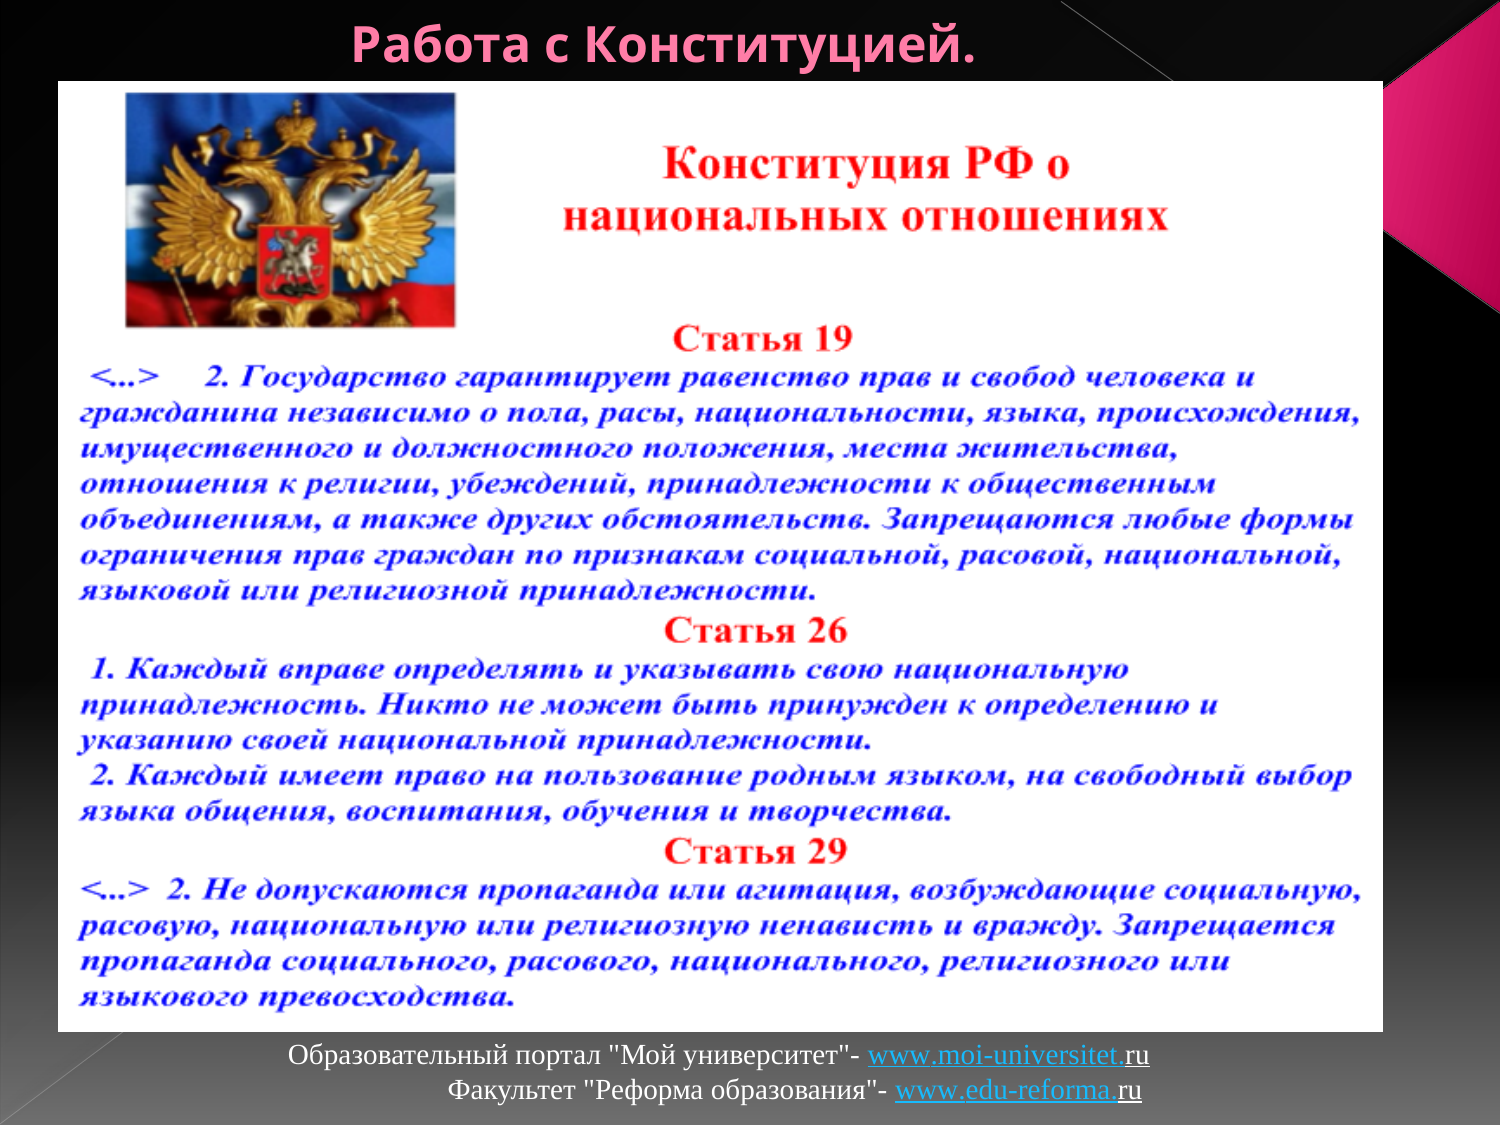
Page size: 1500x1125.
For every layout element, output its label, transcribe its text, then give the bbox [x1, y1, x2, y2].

title Работа с Конституцией. [70, 0, 1258, 69]
footer Образовательный портал "Мой университет"- www.moi-universitet.ru Факультет "Реформа образования"- www.edu-reforma.ru [246, 1066, 1172, 1113]
picture [58, 81, 1383, 1032]
